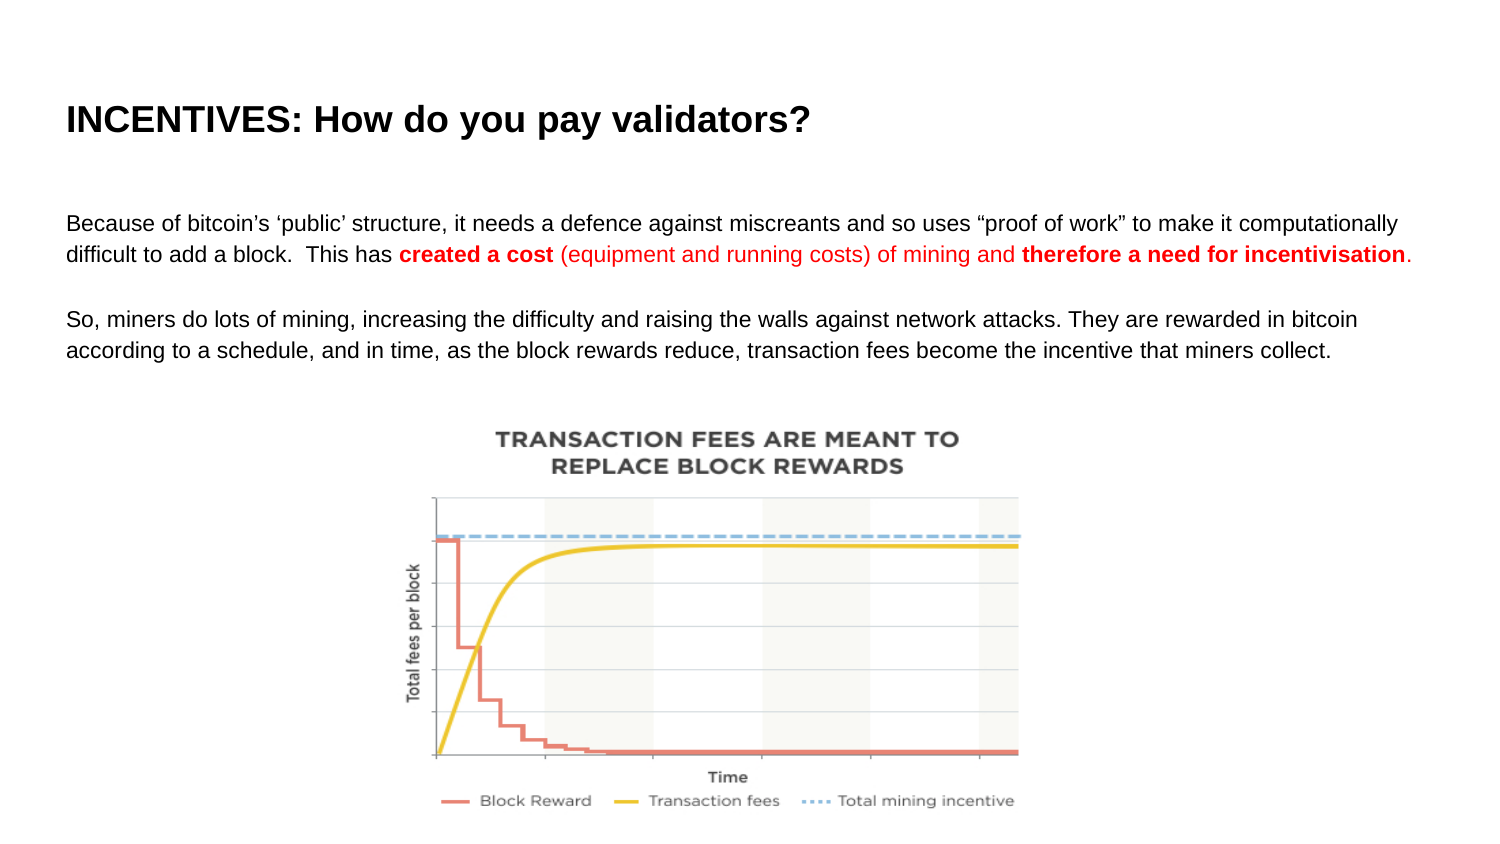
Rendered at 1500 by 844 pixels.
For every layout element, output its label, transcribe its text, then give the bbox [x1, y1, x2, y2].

picture [376, 412, 1051, 827]
title INCENTIVES: How do you pay validators? [51, 72, 1449, 167]
list Because of bitcoin’s ‘public’ structure, it needs a defence against miscreants and so uses “proof of work” to make it computationally difficult to add a block. This has created a cost (equipment and running costs) of mining and therefore a need for incentivisation. So, miners do lots of mining, increasing the difficulty and raising the walls against network attacks. They are rewarded in bitcoin according to a schedule, and in time, as the block rewards reduce, transaction fees become the incentive that miners collect. [51, 189, 1449, 750]
